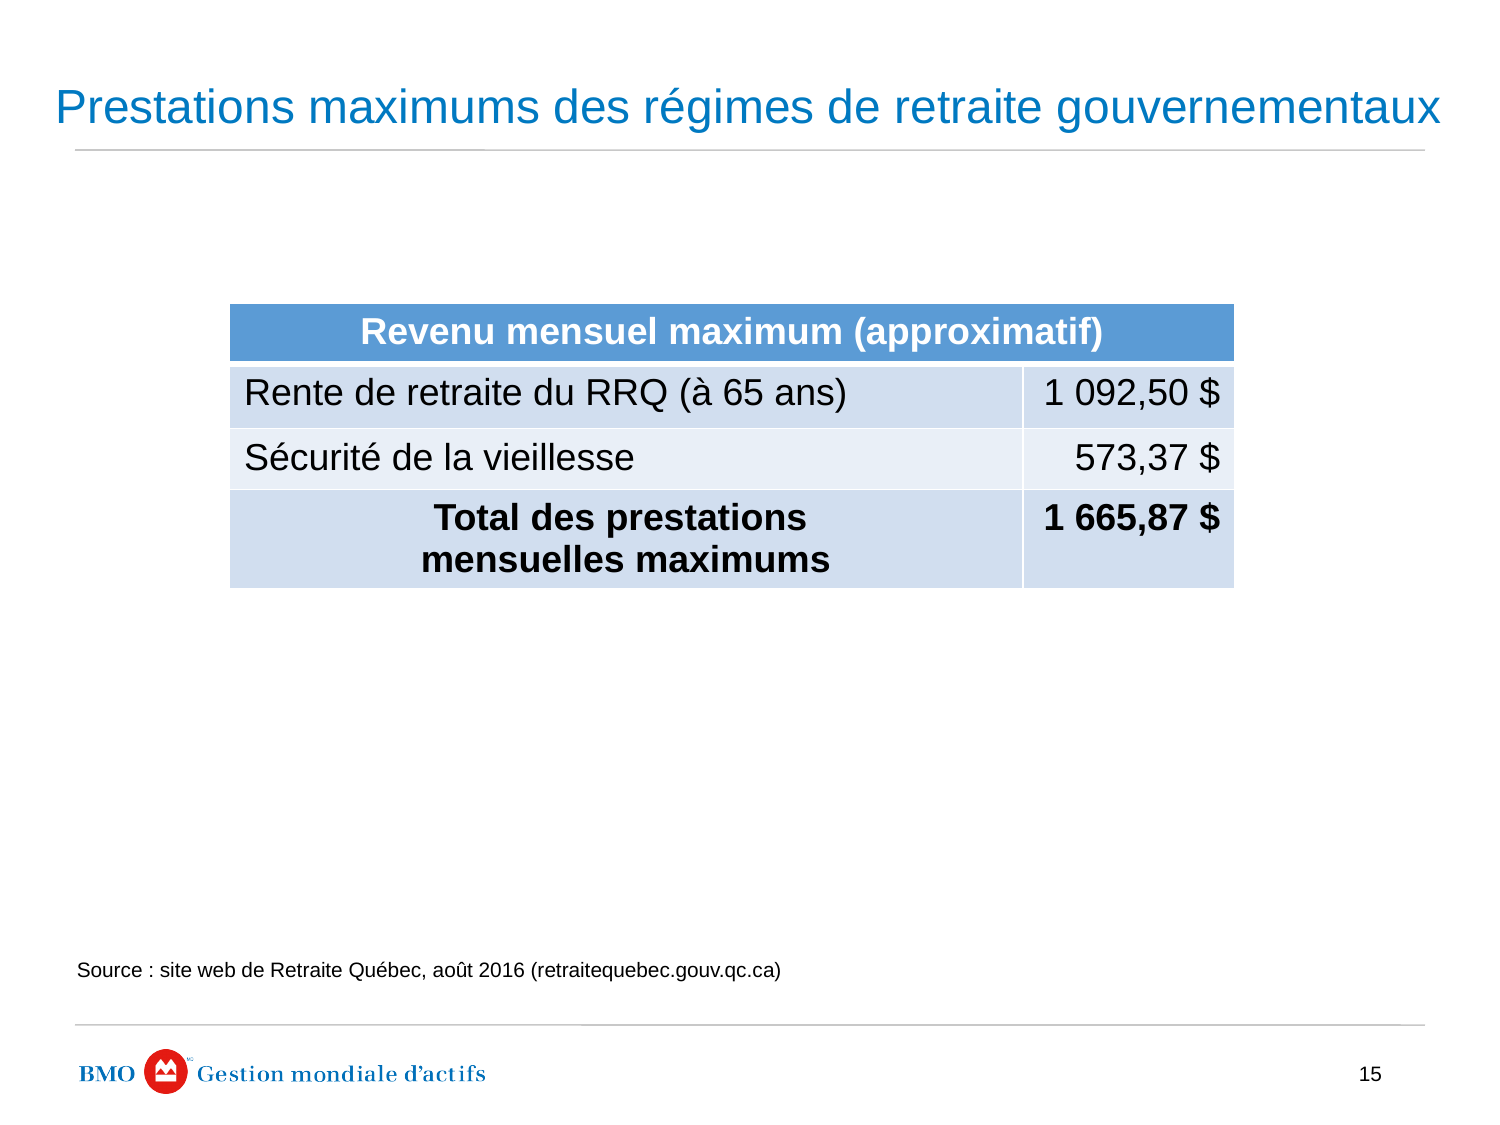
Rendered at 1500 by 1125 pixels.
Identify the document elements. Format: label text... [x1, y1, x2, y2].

table_cell Total des prestations mensuelles maximums [230, 490, 1022, 588]
picture [79, 1049, 485, 1094]
table_header Revenu mensuel maximum (approximatif) [230, 304, 1234, 361]
table_cell 1 092,50 $ [1024, 367, 1234, 428]
table_cell 1 665,87 $ [1024, 490, 1234, 588]
table_cell 573,37 $ [1024, 429, 1234, 489]
slide_number 15 [1059, 1042, 1397, 1103]
text_box Source : site web de Retraite Québec, août 2016 (retraitequebec.gouv.qc.ca) [76, 946, 1427, 982]
table_cell Rente de retraite du RRQ (à 65 ans) [230, 367, 1022, 428]
title Prestations maximums des régimes de retraite gouvernementaux [40, 33, 1500, 184]
table_cell Sécurité de la vieillesse [230, 429, 1022, 489]
